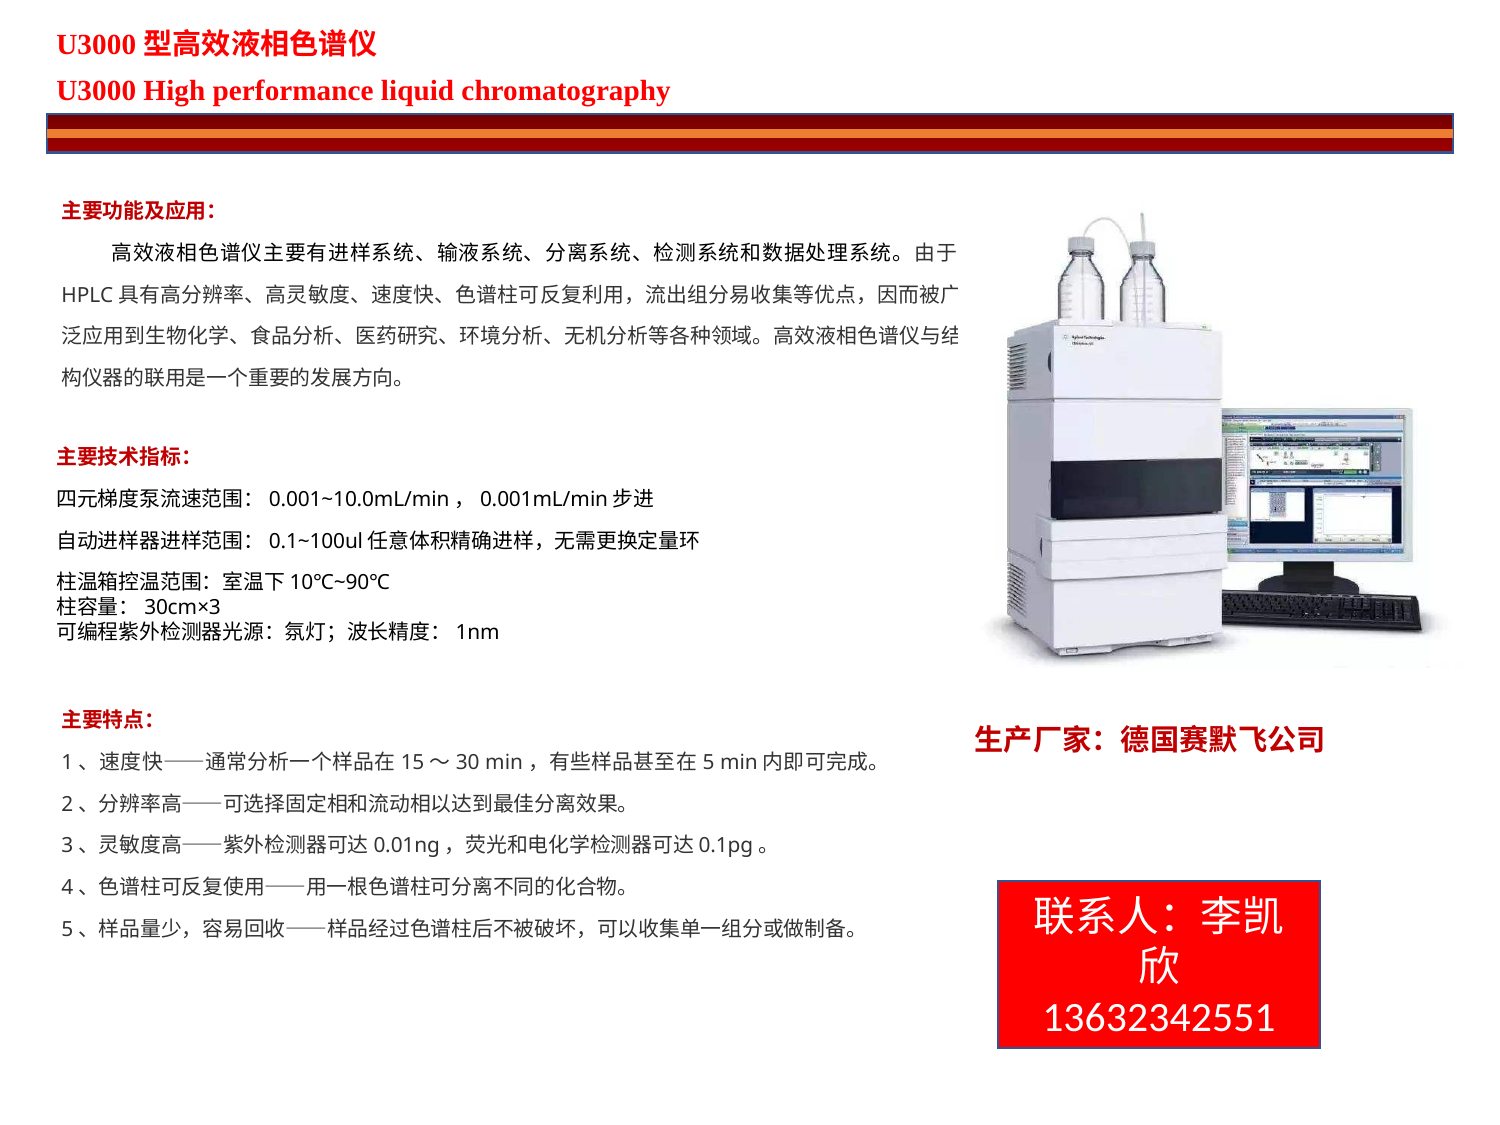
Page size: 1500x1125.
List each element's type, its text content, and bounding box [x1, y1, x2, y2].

text_box [46, 134, 1454, 154]
text_box 主要技术指标： 四元梯度泵流速范围：0.001~10.0mL/min，0.001mL/min步进 自动进样器进样范围：0.1~100ul任意体积精确进样，无需更换定量环 柱温箱控温范围：室温下10℃~90℃ 柱容量：30cm×3 可编程紫外检测器光源：氛灯；波长精度：1nm [41, 419, 958, 652]
text_box 生产厂家：德国赛默飞公司 [959, 707, 1454, 764]
text_box [46, 113, 1454, 133]
text_box 主要功能及应用： 高效液相色谱仪主要有进样系统、输液系统、分离系统、检测系统和数据处理系统。由于HPLC具有高分辨率、高灵敏度、速度快、色谱柱可反复利用，流出组分易收集等优点，因而被广泛应用到生物化学、食品分析、医药研究、环境分析、无机分析等各种领域。高效液相色谱仪与结构仪器的联用是一个重要的发展方向。 [46, 173, 977, 397]
text_box 主要特点： 1、速度快——通常分析一个样品在15～30 min，有些样品甚至在5 min内即可完成。 2、分辨率高——可选择固定相和流动相以达到最佳分离效果。 3、灵敏度高——紫外检测器可达0.01ng，荧光和电化学检测器可达0.1pg。 4、色谱柱可反复使用——用一根色谱柱可分离不同的化合物。 5、样品量少，容易回收——样品经过色谱柱后不被破坏，可以收集单一组分或做制备。 [46, 682, 884, 990]
text_box 联系人：李凯欣 13632342551 [997, 880, 1321, 1049]
picture [958, 196, 1472, 668]
text_box U3000 High performance liquid chromatography [41, 63, 952, 149]
text_box U3000型高效液相色谱仪 [41, 18, 1180, 103]
